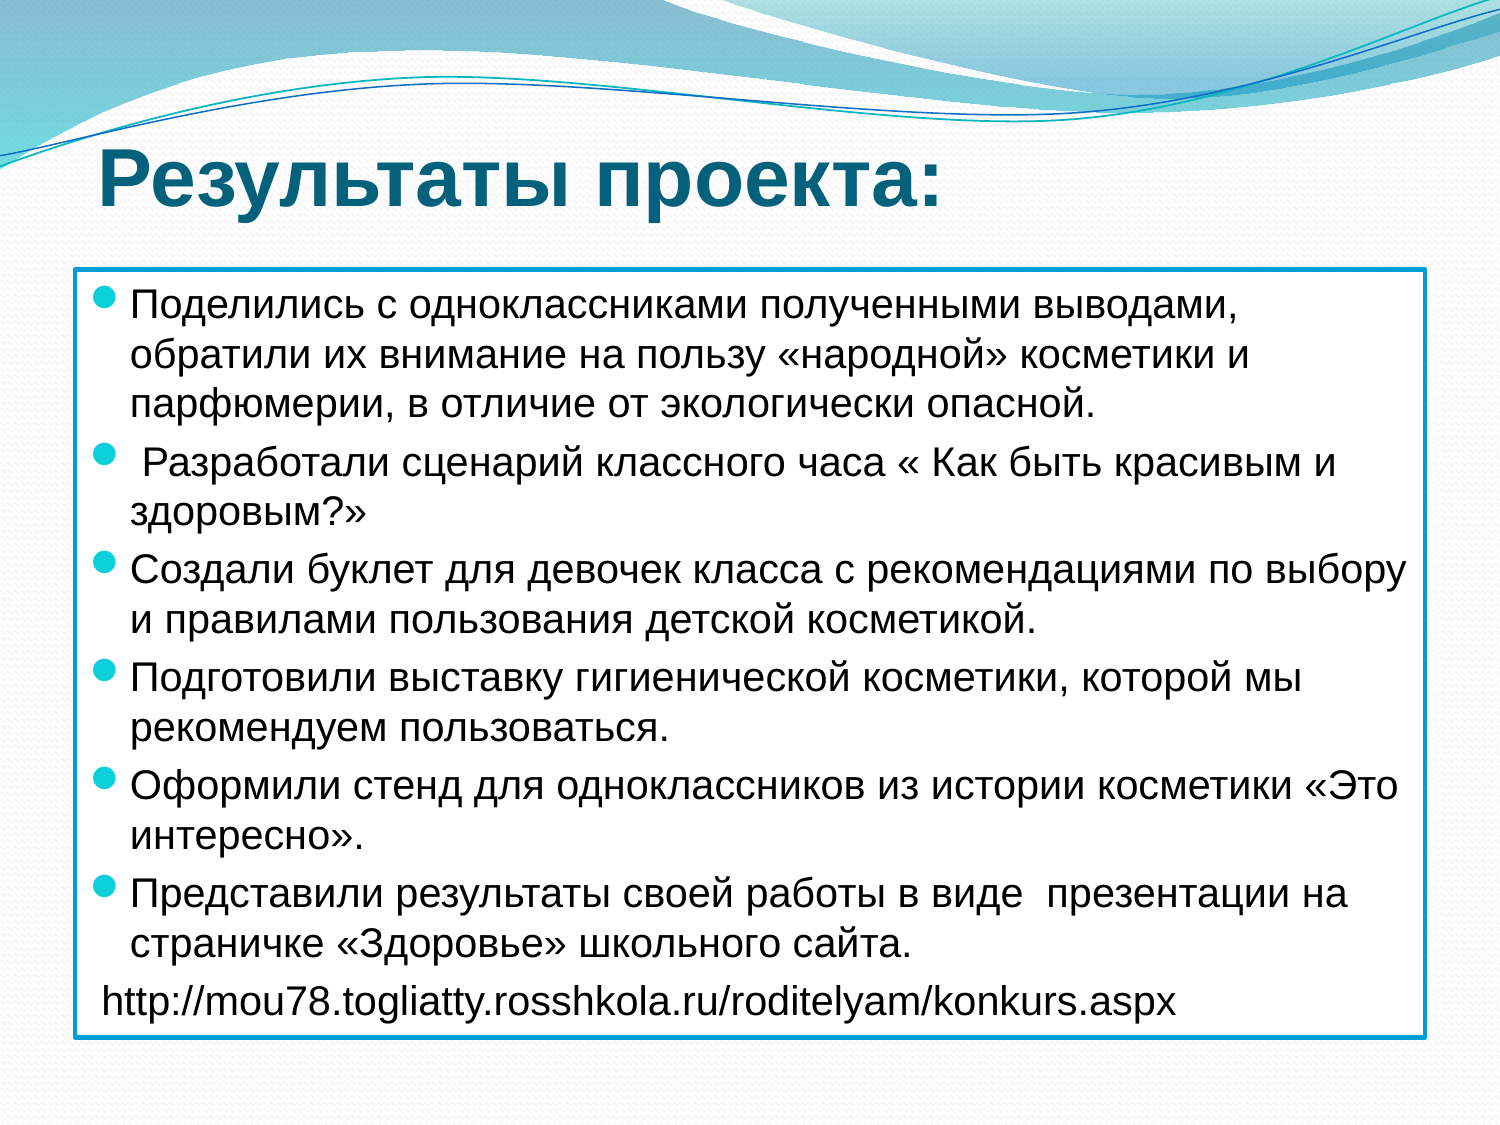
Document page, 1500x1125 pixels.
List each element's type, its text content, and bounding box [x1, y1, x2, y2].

title Результаты проекта: [75, 115, 1425, 223]
list Поделились с одноклассниками полученными выводами, обратили их внимание на пользу «народной» косметики и парфюмерии, в отличие от экологически опасной. Разработали сценарий классного часа « Как быть красивым и здоровым?» Создали буклет для девочек класса с рекомендациями по выбору и правилами пользования детской косметикой. Подготовили выставку гигиенической косметики, которой мы рекомендуем пользоваться. Оформили стенд для одноклассников из истории косметики «Это интересно». Представили результаты своей работы в виде презентации на страничке «Здоровье» школьного сайта. http://mou78.togliatty.rosshkola.ru/roditelyam/konkurs.aspx [73, 267, 1427, 1040]
